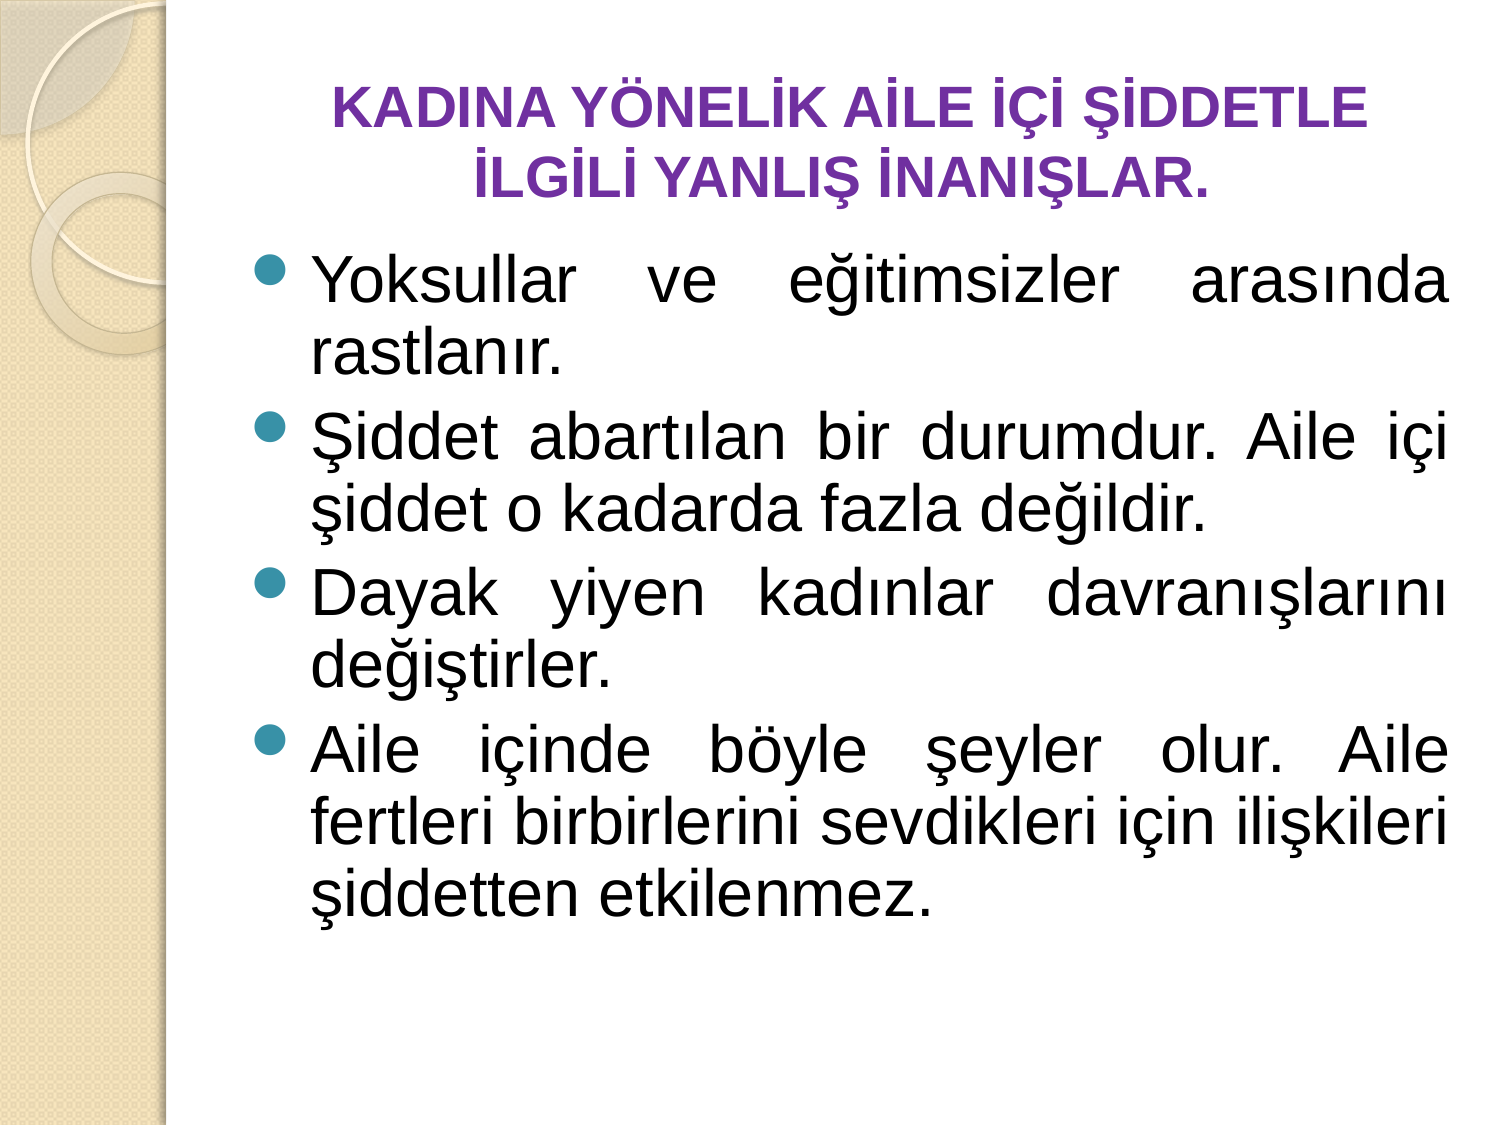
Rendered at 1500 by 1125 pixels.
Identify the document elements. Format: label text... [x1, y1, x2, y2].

list Yoksullar ve eğitimsizler arasında rastlanır. Şiddet abartılan bir durumdur. Aile içi şiddet o kadarda fazla değildir. Dayak yiyen kadınlar davranışlarını değiştirler. Aile içinde böyle şeyler olur. Aile fertleri birbirlerini sevdikleri için ilişkileri şiddetten etkilenmez. [235, 237, 1466, 1025]
title KADINA YÖNELİK AİLE İÇİ ŞİDDETLE İLGİLİ YANLIŞ İNANIŞLAR. [235, 45, 1466, 233]
